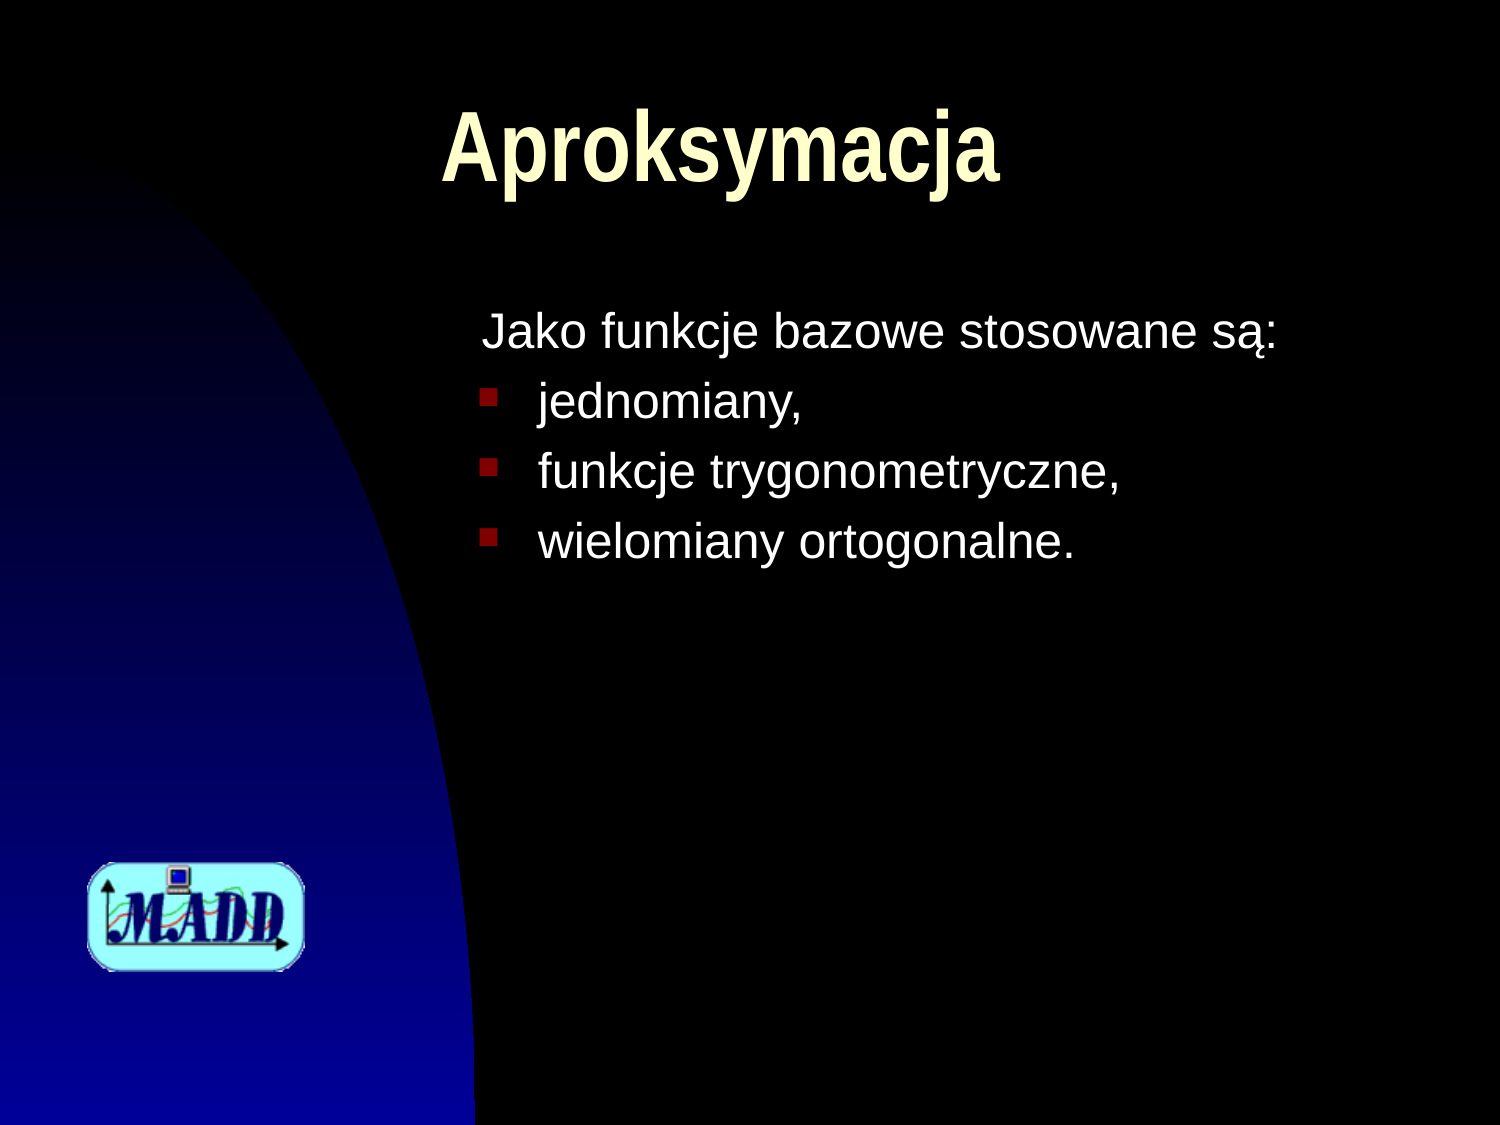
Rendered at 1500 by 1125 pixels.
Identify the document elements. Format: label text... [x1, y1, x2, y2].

picture [87, 862, 305, 973]
list Jako funkcje bazowe stosowane są: jednomiany, funkcje trygonometryczne, wielomiany ortogonalne. [466, 290, 1467, 966]
title Aproksymacja [424, 62, 1426, 251]
